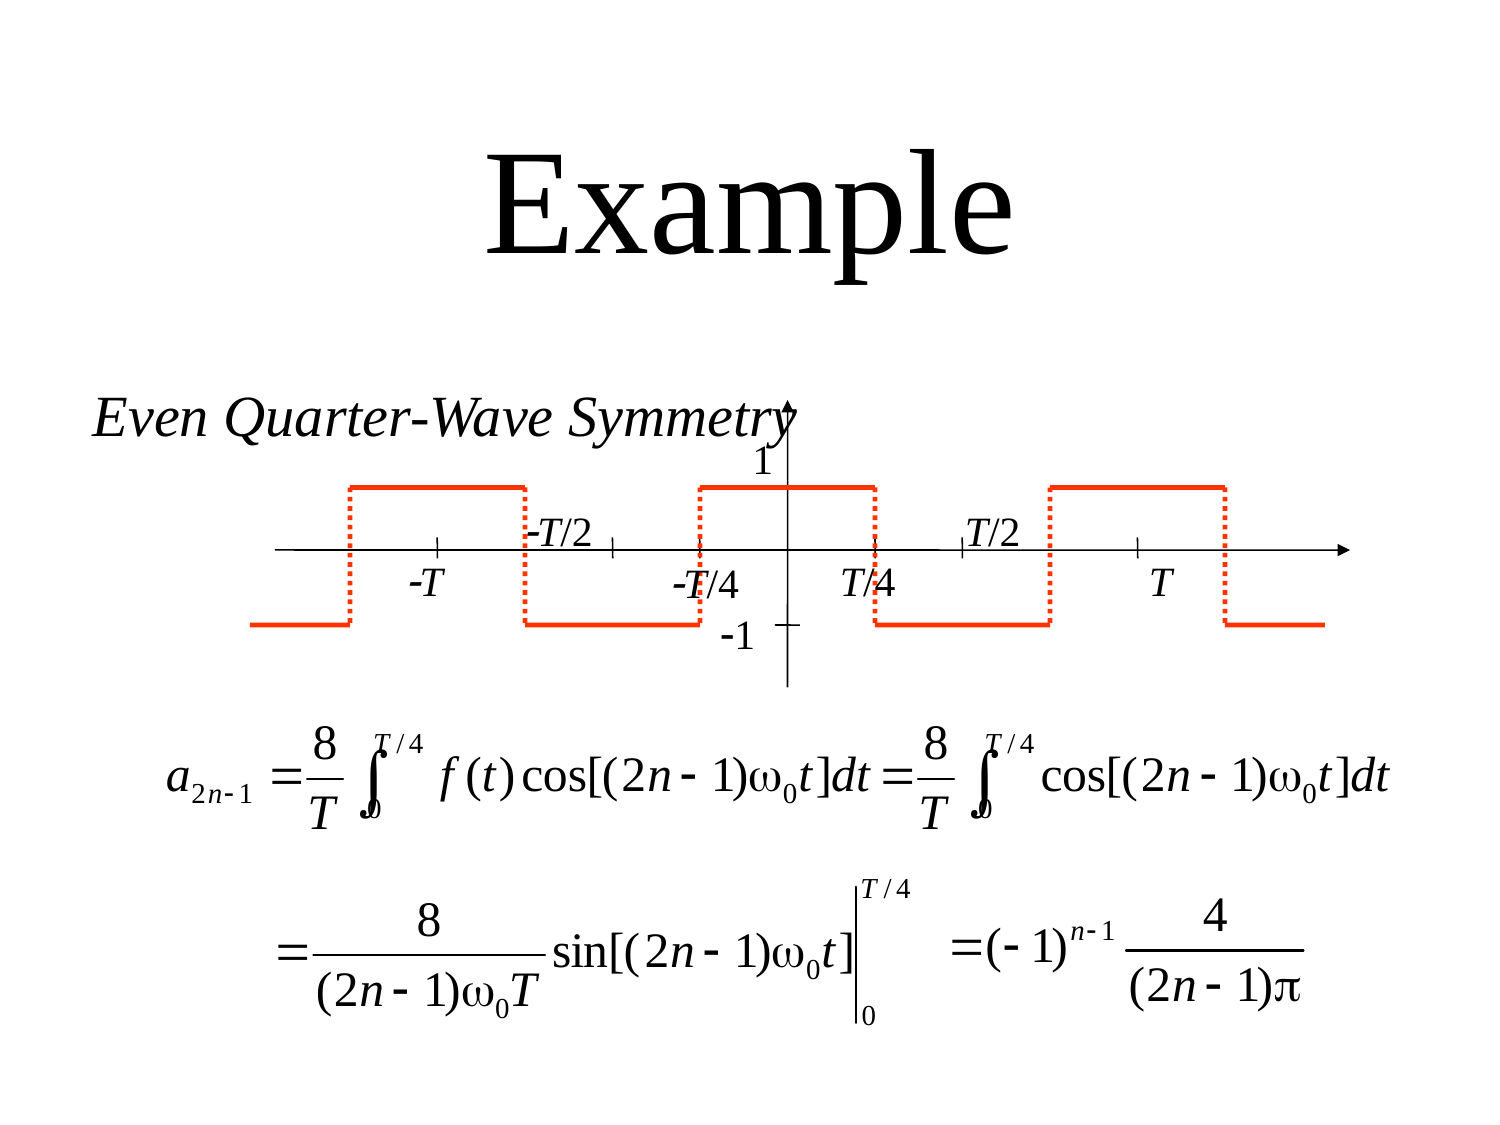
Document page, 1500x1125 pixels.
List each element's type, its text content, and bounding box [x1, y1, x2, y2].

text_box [870, 712, 1402, 841]
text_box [939, 884, 1313, 1022]
text_box Even Quarter-Wave Symmetry [78, 370, 813, 456]
title Example [112, 99, 1388, 288]
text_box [249, 399, 1351, 688]
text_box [265, 867, 921, 1038]
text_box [158, 712, 868, 841]
